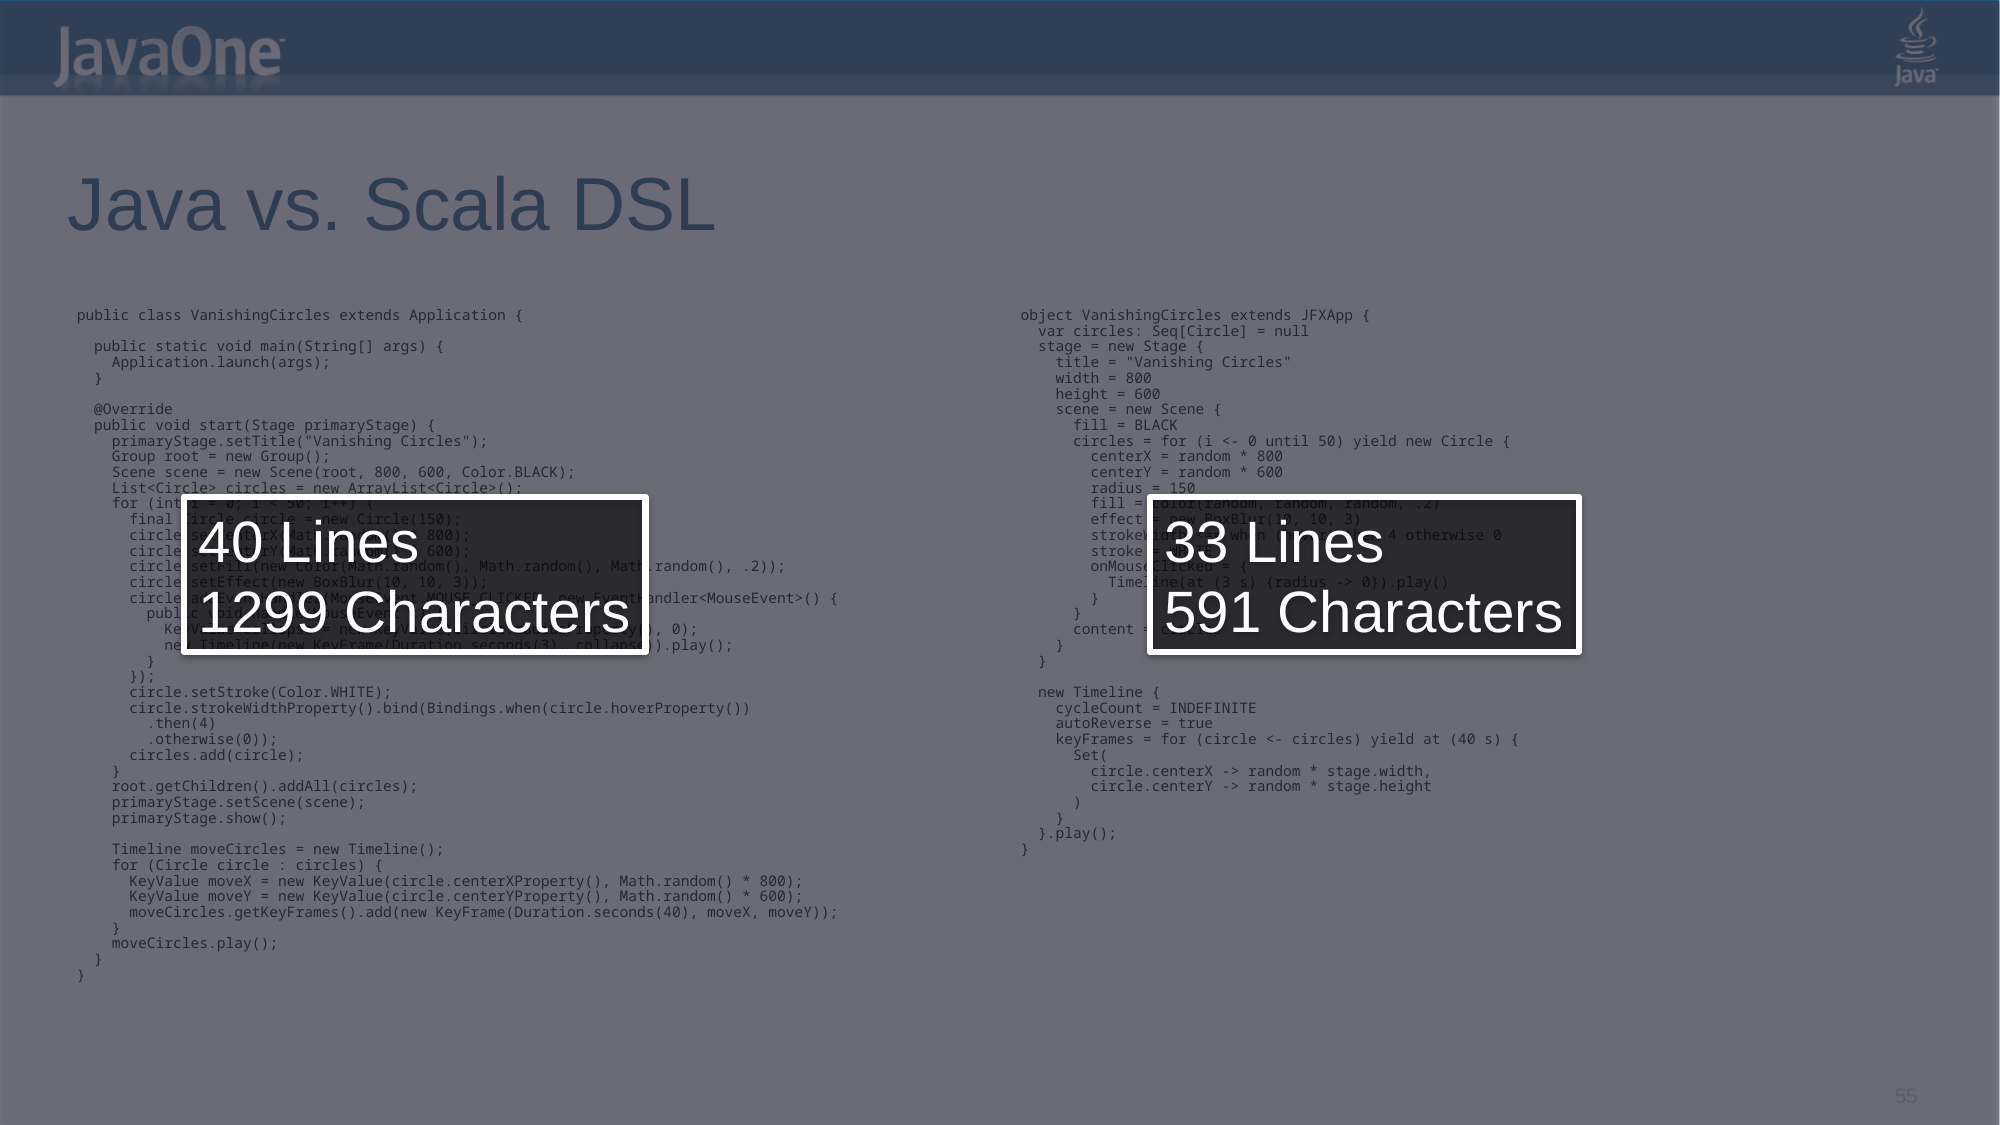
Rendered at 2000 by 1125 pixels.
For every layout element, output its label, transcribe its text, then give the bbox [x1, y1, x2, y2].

text_box 33 Lines 591 Characters [1147, 494, 1582, 655]
text_box 40 Lines 1299 Characters [181, 494, 649, 655]
text_box [0, 0, 2000, 1125]
